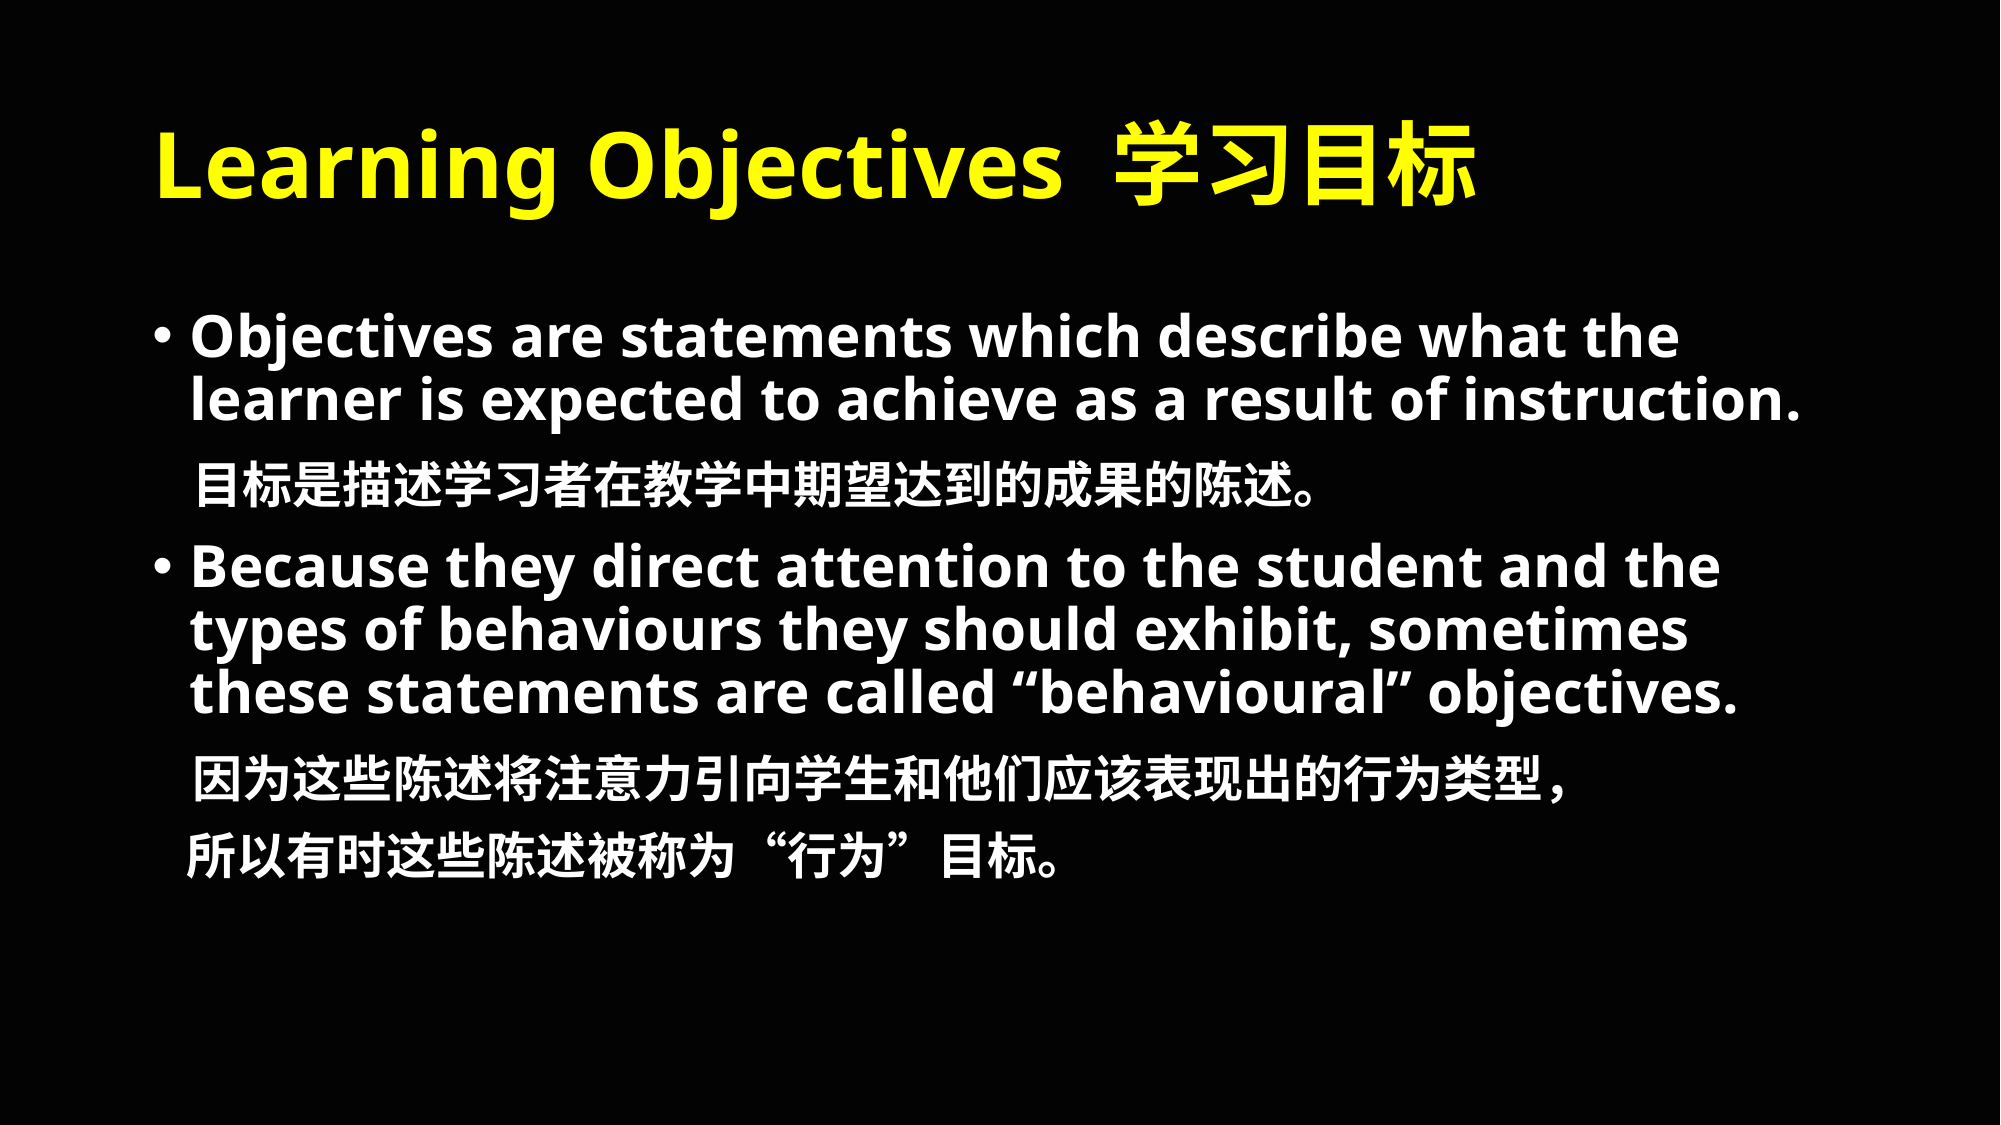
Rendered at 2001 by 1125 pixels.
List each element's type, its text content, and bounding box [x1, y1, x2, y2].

title Learning Objectives 学习目标 [137, 59, 1863, 278]
list Objectives are statements which describe what the learner is expected to achieve as a result of instruction. 目标是描述学习者在教学中期望达到的成果的陈述。 Because they direct attention to the student and the types of behaviours they should exhibit, sometimes these statements are called “behavioural” objectives. 因为这些陈述将注意力引向学生和他们应该表现出的行为类型， 所以有时这些陈述被称为“行为”目标。 [137, 299, 1863, 1014]
